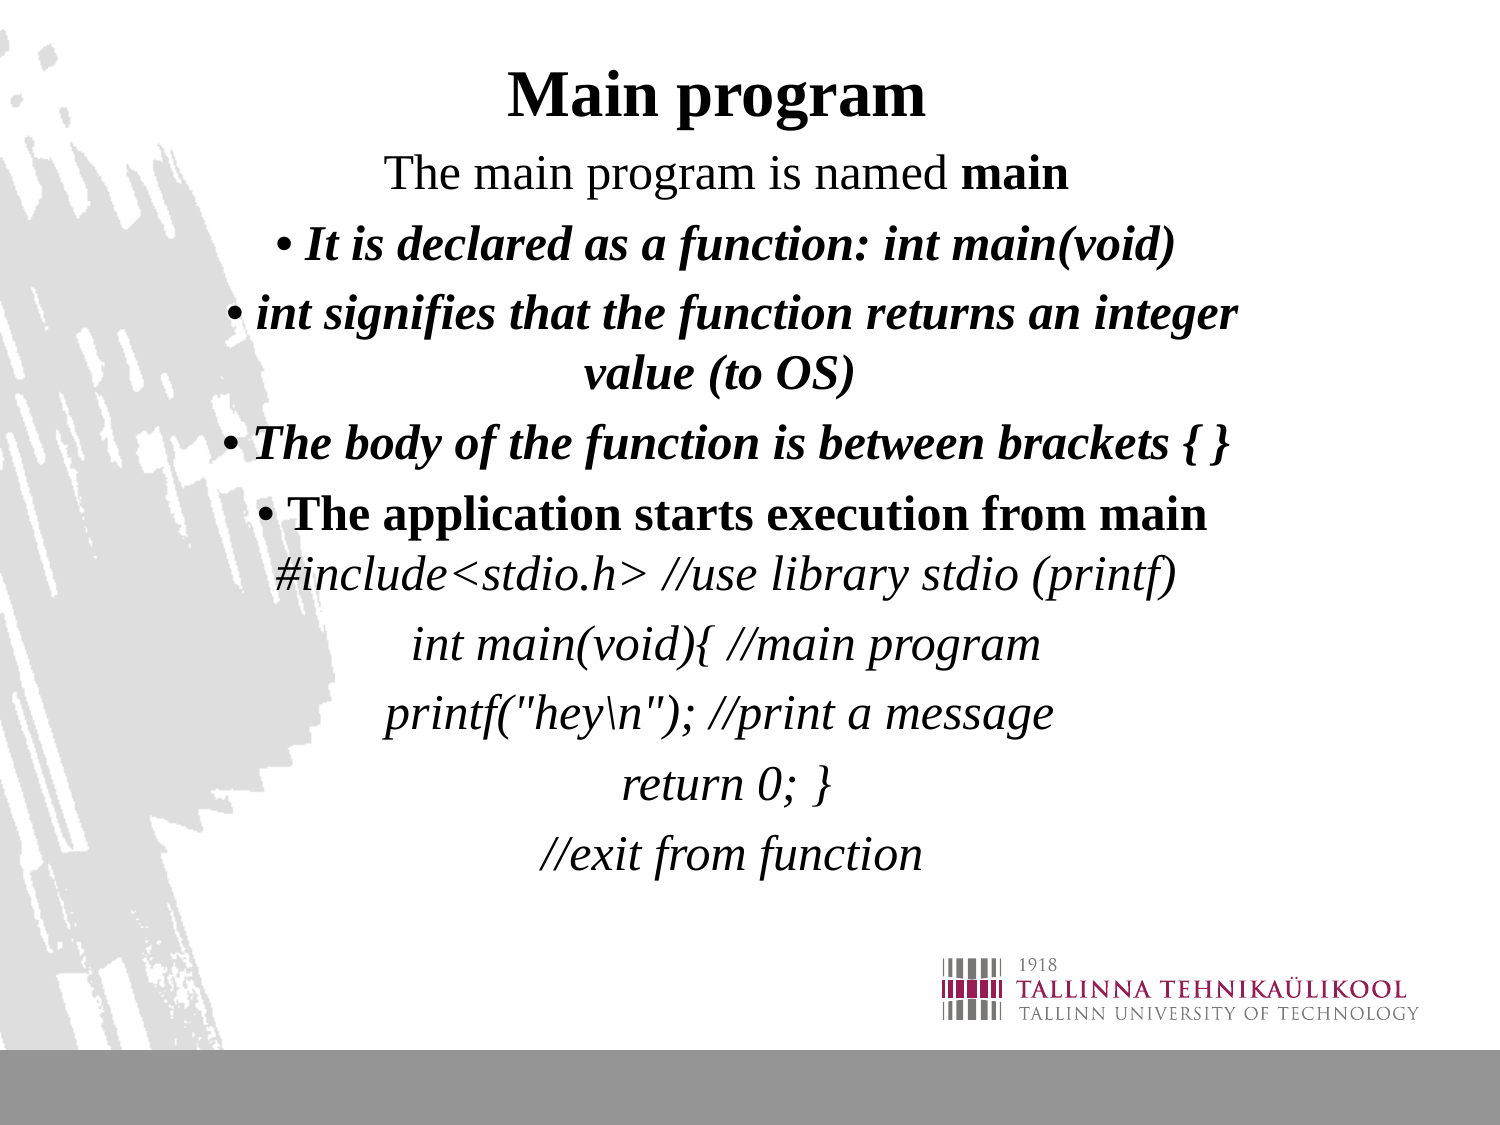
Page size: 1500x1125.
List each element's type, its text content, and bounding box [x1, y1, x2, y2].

text_box Main program The main program is named main • It is declared as a function: int main(void) • int signifies that the function returns an integer value (to OS) • The body of the function is between brackets { } • The application starts execution from main #include<stdio.h> //use library stdio (printf) int main(void){ //main program printf("hey\n"); //print a message return 0; } //exit from function [183, 42, 1270, 888]
picture [0, 28, 335, 1050]
